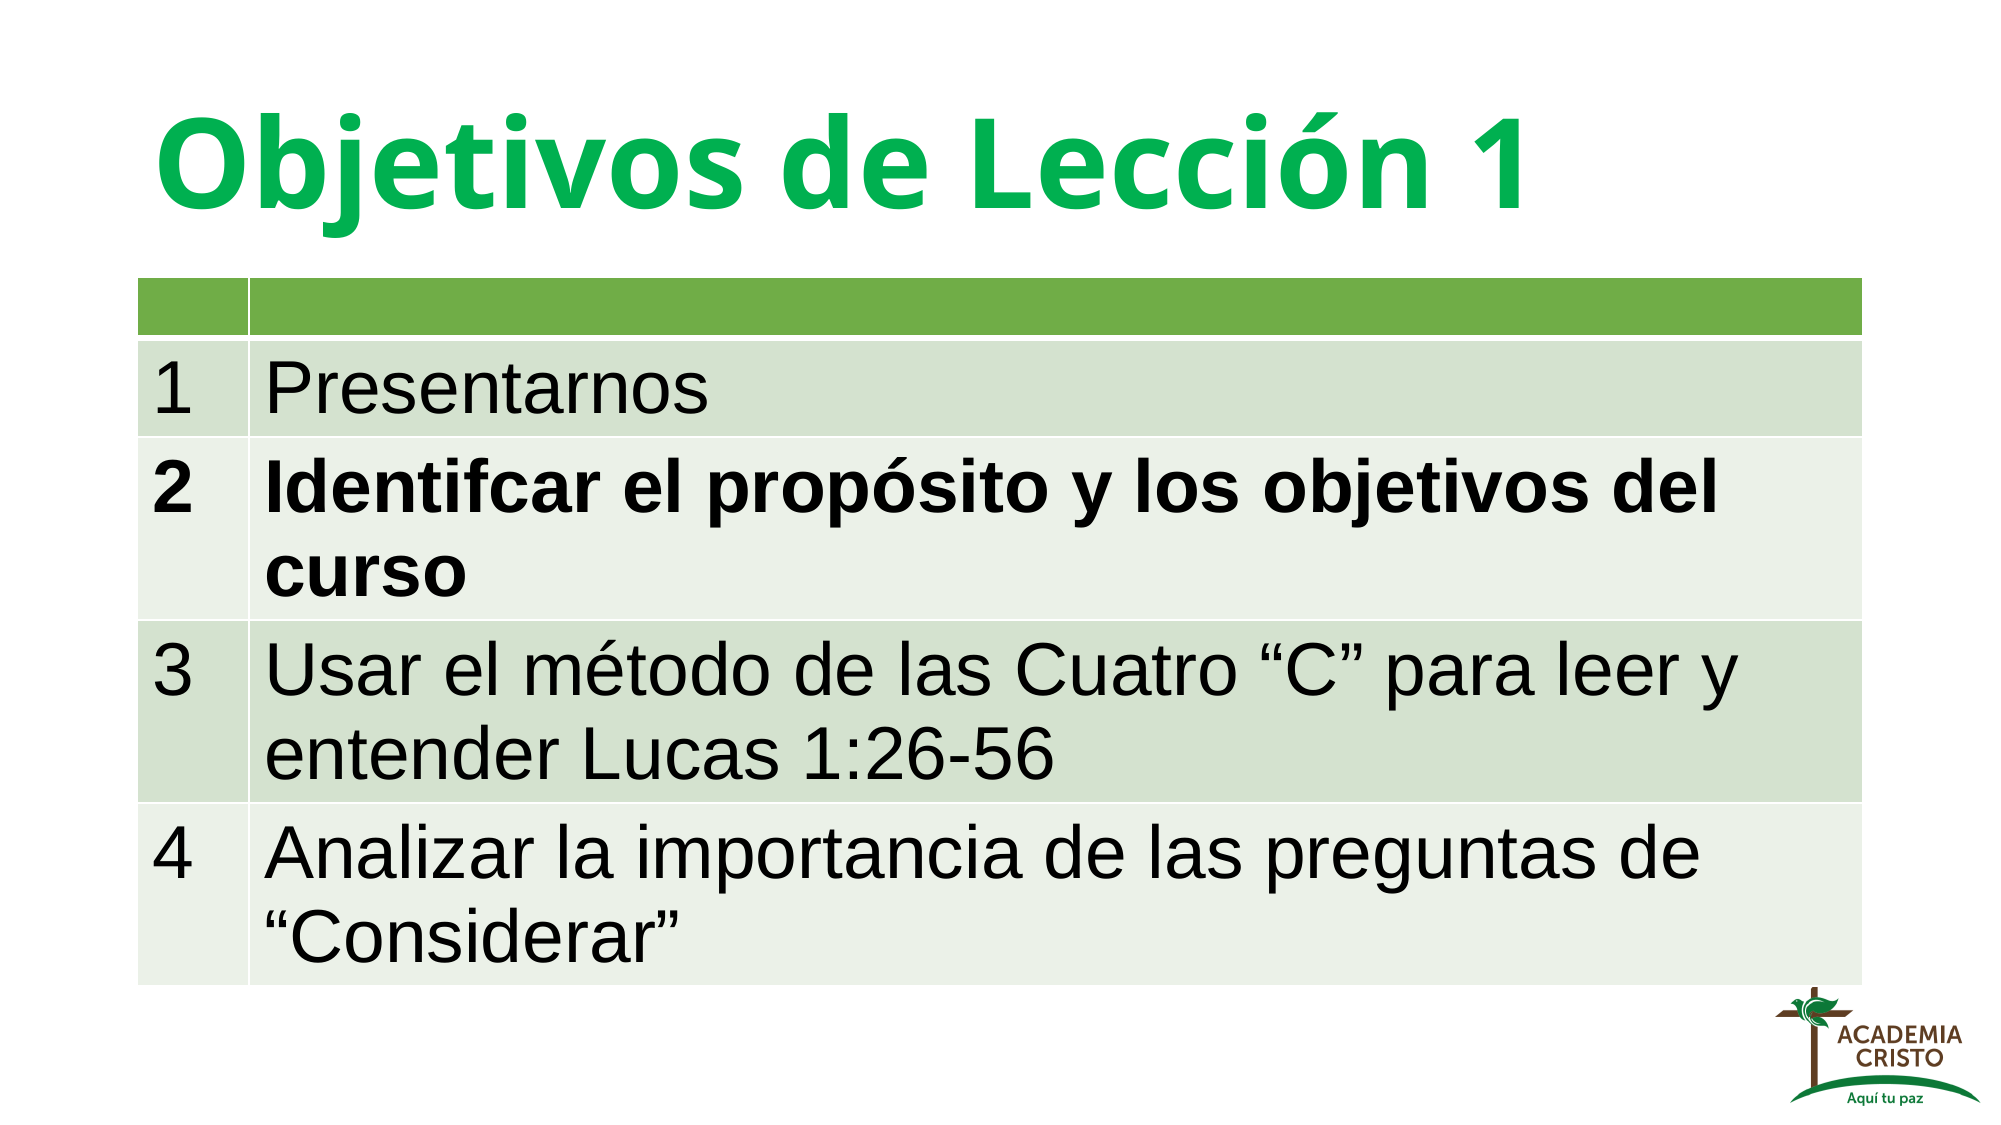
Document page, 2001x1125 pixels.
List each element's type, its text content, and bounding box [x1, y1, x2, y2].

table_cell Presentarnos [250, 341, 1862, 436]
table_cell 3 [138, 621, 248, 802]
table_cell 4 [138, 804, 248, 985]
table_cell Analizar la importancia de las preguntas de “Considerar” [250, 804, 1862, 985]
table_cell 2 [138, 438, 248, 619]
title Objetivos de Lección 1 [137, 59, 1863, 276]
table_cell Identifcar el propósito y los objetivos del curso [250, 438, 1862, 619]
table_header [138, 278, 248, 335]
table_header [250, 278, 1862, 335]
table_cell Usar el método de las Cuatro “C” para leer y entender Lucas 1:26-56 [250, 621, 1862, 802]
table_cell 1 [138, 341, 248, 436]
picture [1759, 972, 2000, 1125]
